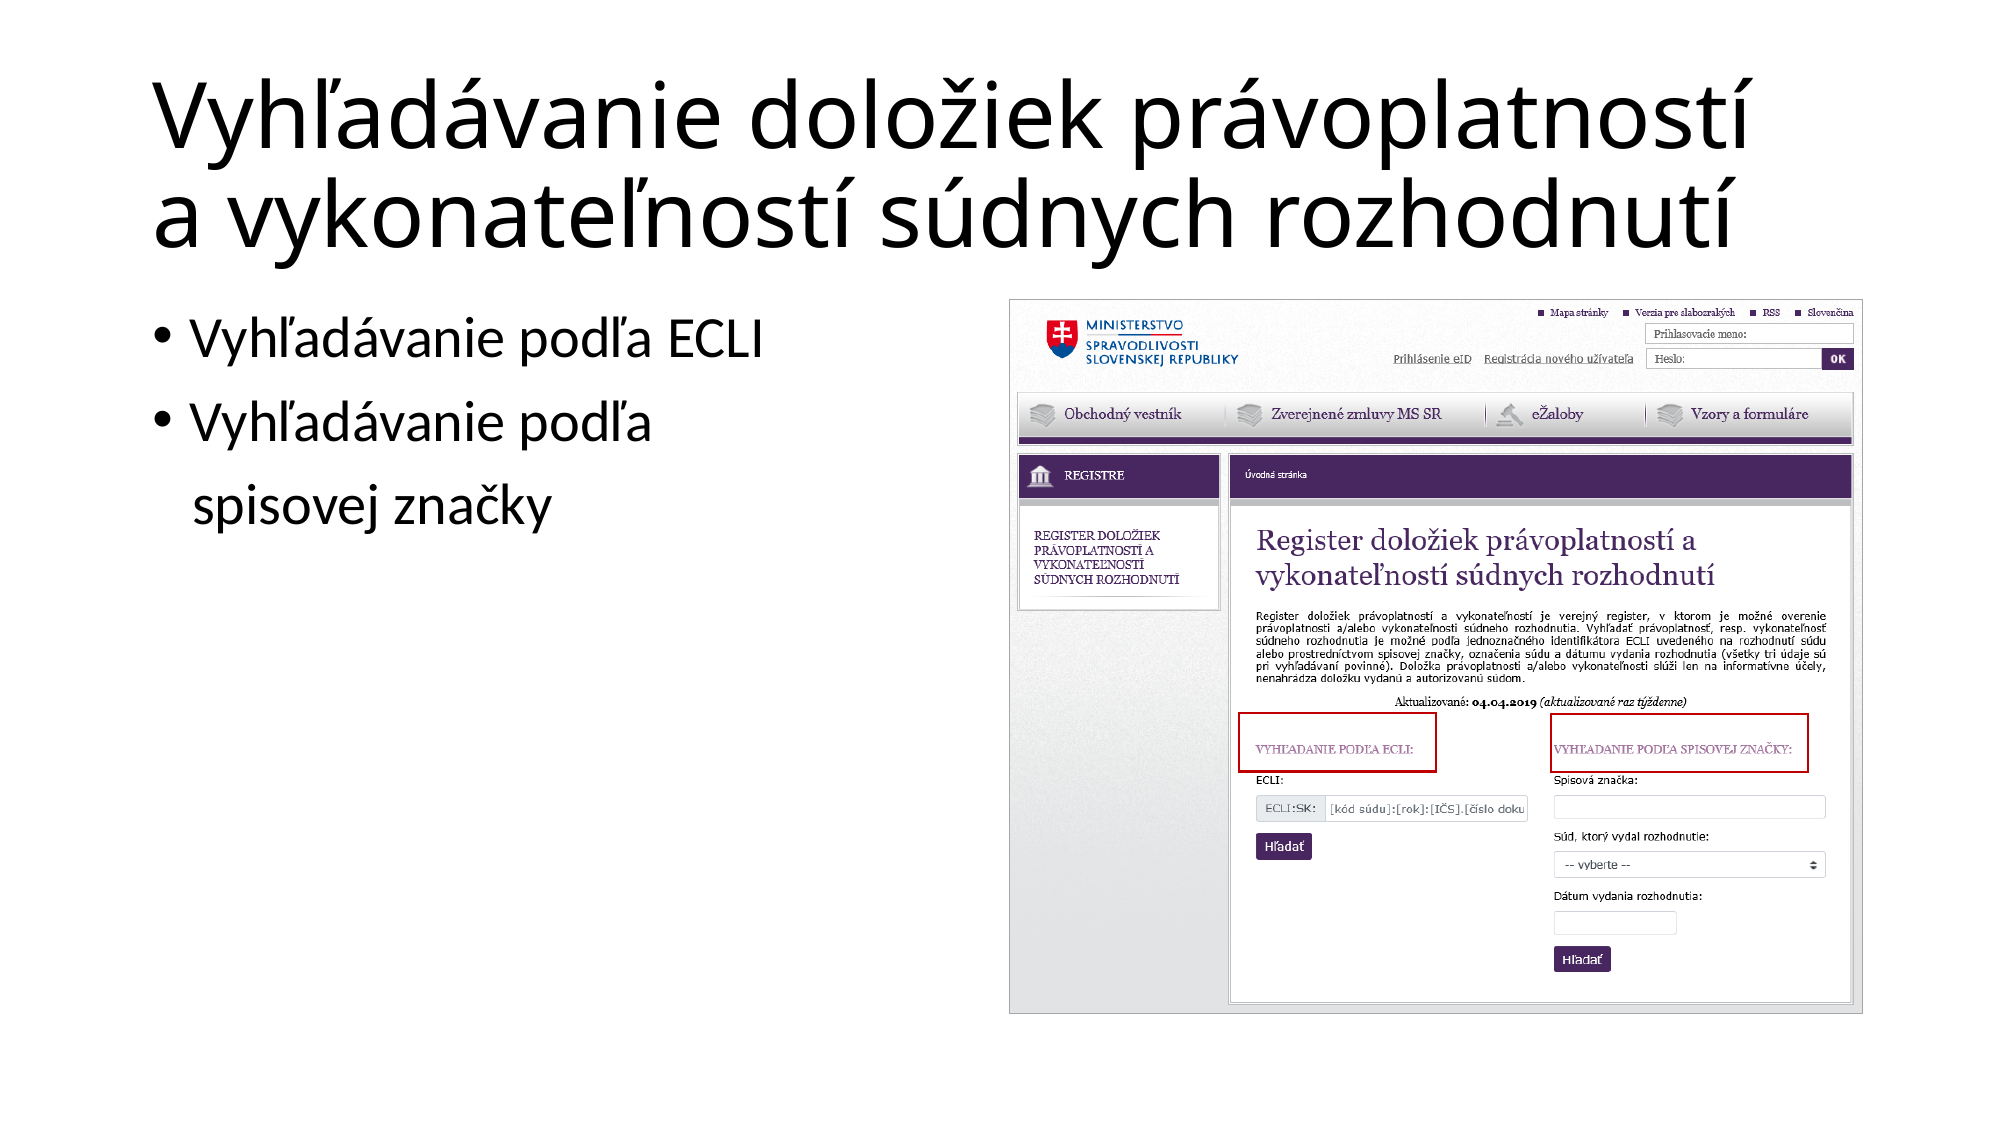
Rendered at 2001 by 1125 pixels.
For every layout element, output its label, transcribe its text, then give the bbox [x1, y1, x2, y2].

list Vyhľadávanie podľa ECLI Vyhľadávanie podľa spisovej značky [137, 299, 1009, 1014]
picture [1009, 299, 1863, 1014]
title Vyhľadávanie doložiek právoplatností a vykonateľností súdnych rozhodnutí [137, 59, 1863, 278]
